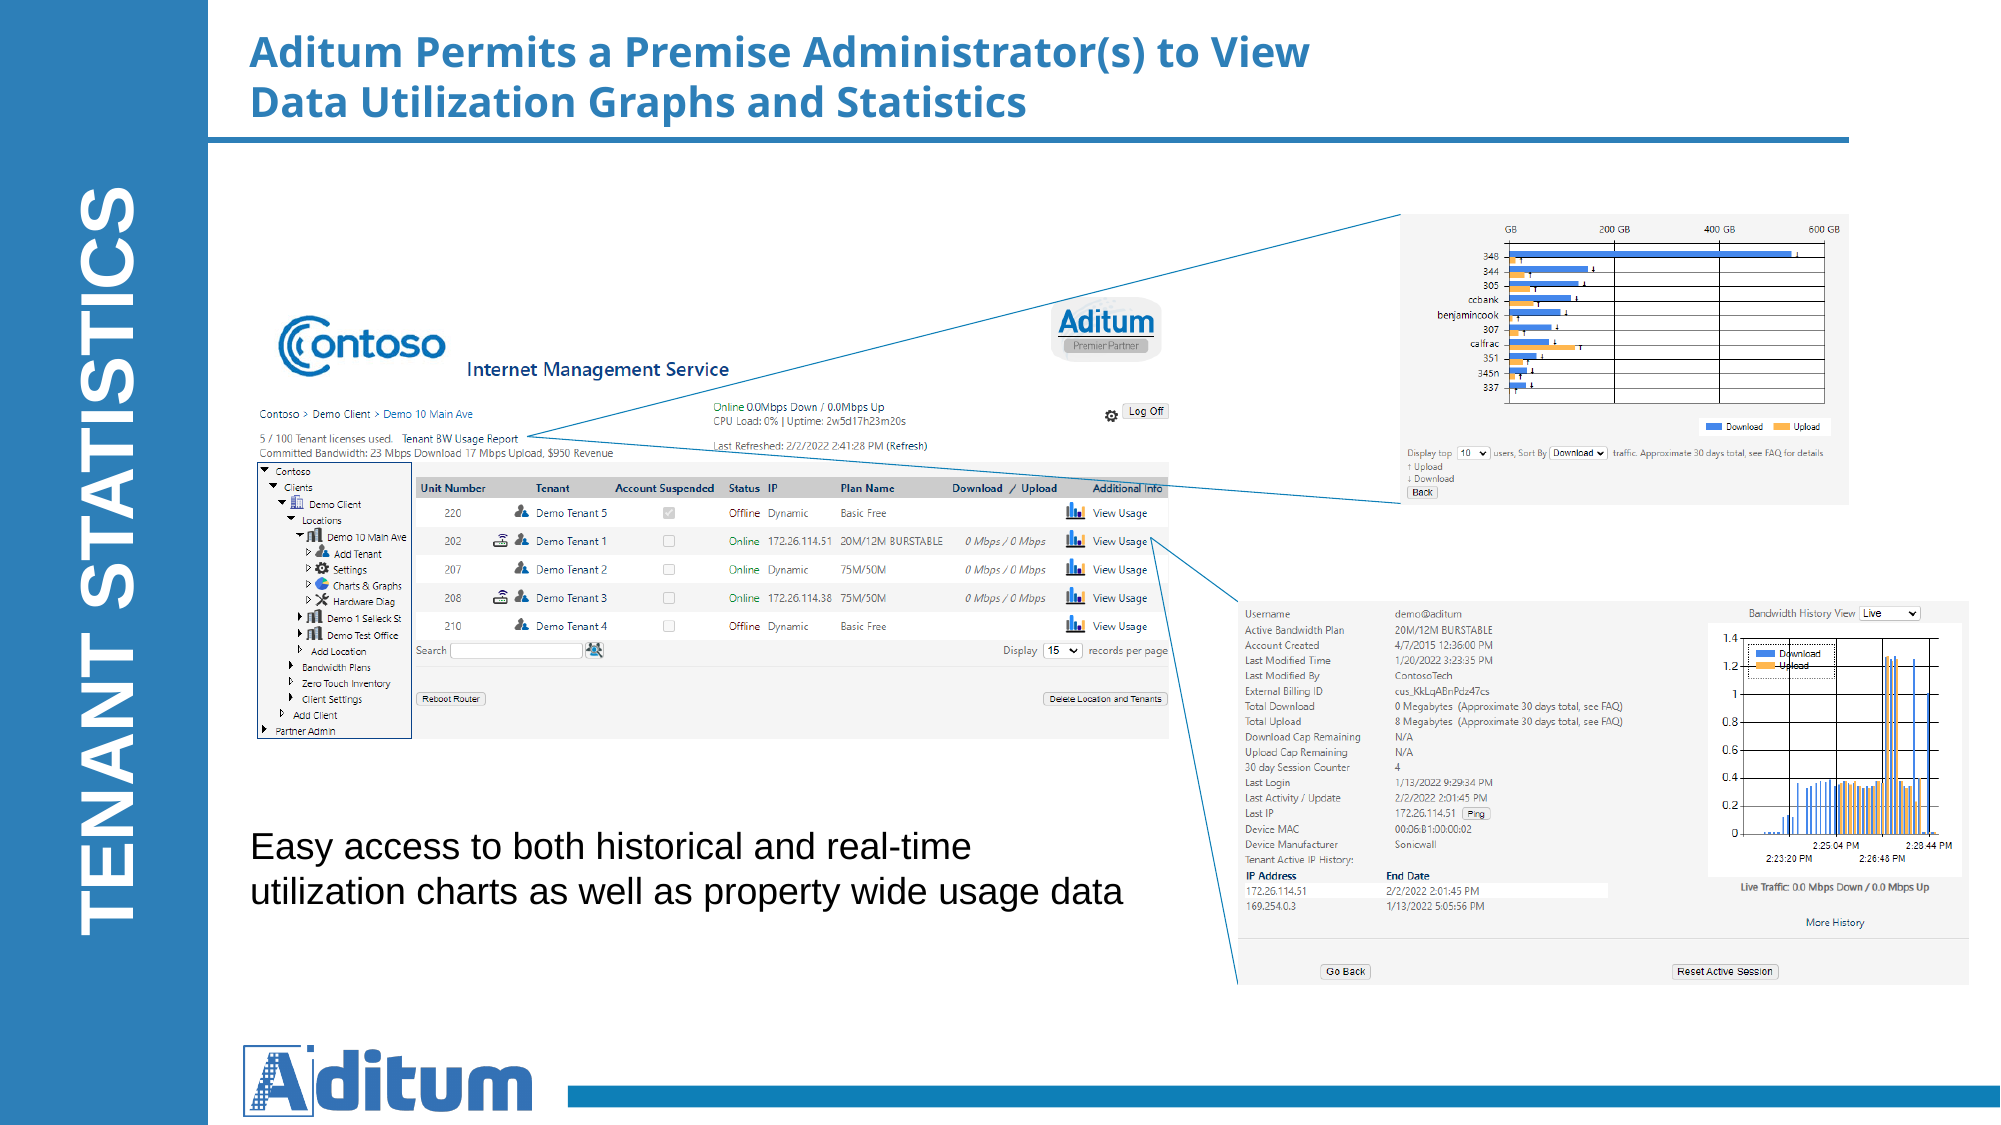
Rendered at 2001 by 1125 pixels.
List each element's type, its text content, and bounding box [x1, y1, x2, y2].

text_box Easy access to both historical and real-time utilization charts as well as property wide usage data [235, 814, 1150, 919]
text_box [527, 214, 1401, 436]
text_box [1150, 537, 1239, 985]
picture [243, 1045, 532, 1117]
picture [1400, 213, 1849, 505]
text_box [527, 436, 1401, 504]
text_box [0, 0, 209, 1125]
text_box TENANT STATISTICS [50, 76, 156, 1047]
picture [253, 295, 1169, 744]
text_box [567, 1085, 2000, 1108]
text_box Aditum Permits a Premise Administrator(s) to View Data Utilization Graphs and Statistics [234, 18, 1922, 133]
picture [1237, 601, 1969, 985]
